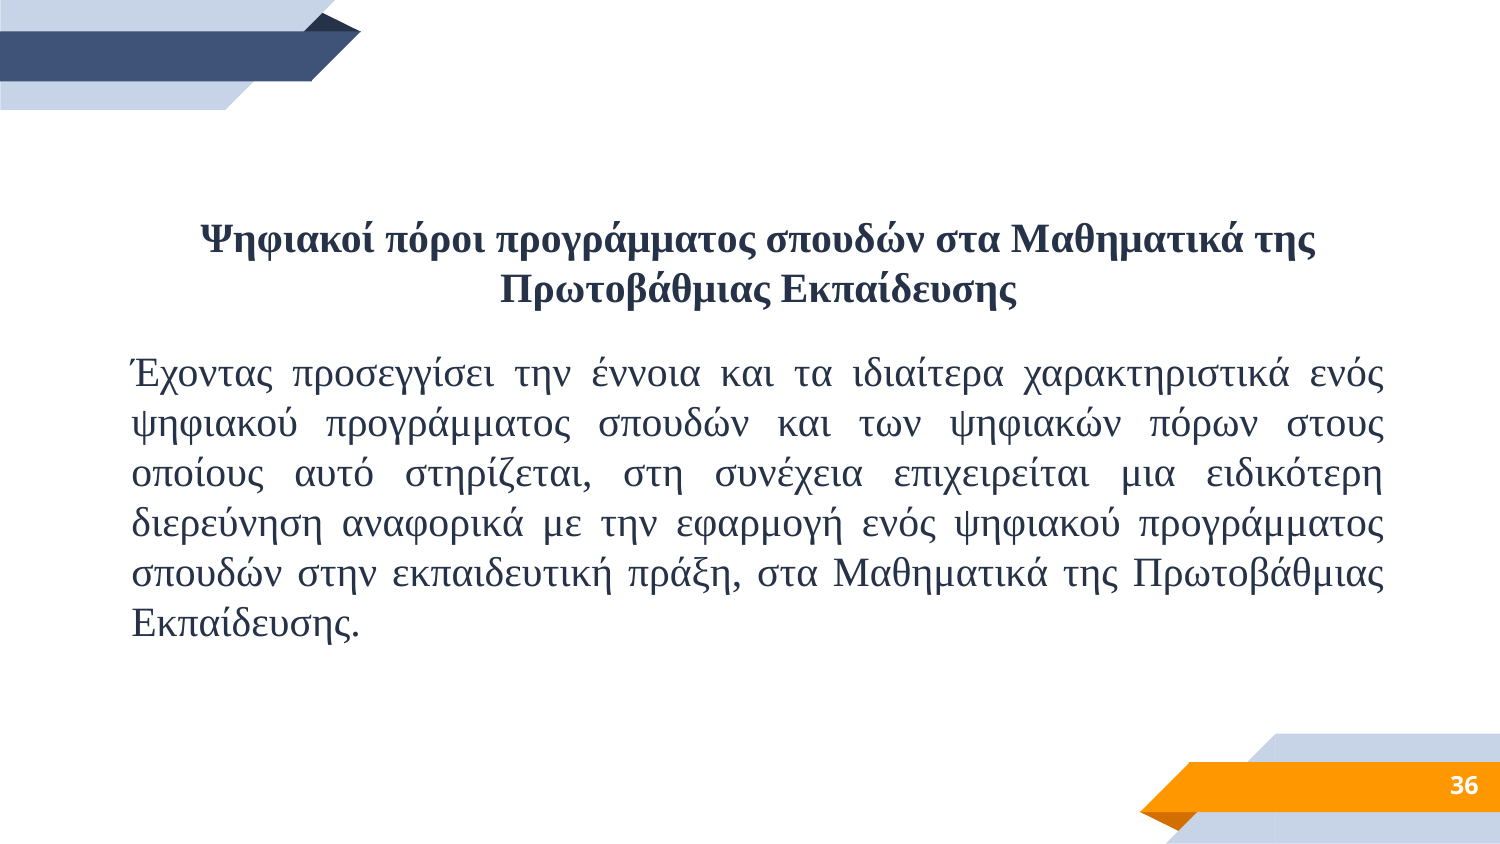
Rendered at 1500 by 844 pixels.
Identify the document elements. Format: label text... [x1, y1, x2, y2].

subtitle Ψηφιακοί πόροι προγράμματος σπουδών στα Μαθηματικά της Πρωτοβάθμιας Εκπαίδευσης Έχοντας προσεγγίσει την έννοια και τα ιδιαίτερα χαρακτηριστικά ενός ψηφιακού προγράμματος σπουδών και των ψηφιακών πόρων στους οποίους αυτό στηρίζεται, στη συνέχεια επιχειρείται μια ειδικότερη διερεύνηση αναφορικά με την εφαρμογή ενός ψηφιακού προγράμματος σπουδών στην εκπαιδευτική πράξη, στα Μαθηματικά της Πρωτοβάθμιας Εκπαίδευσης. [41, 102, 1400, 753]
slide_number 36 [1249, 760, 1494, 813]
